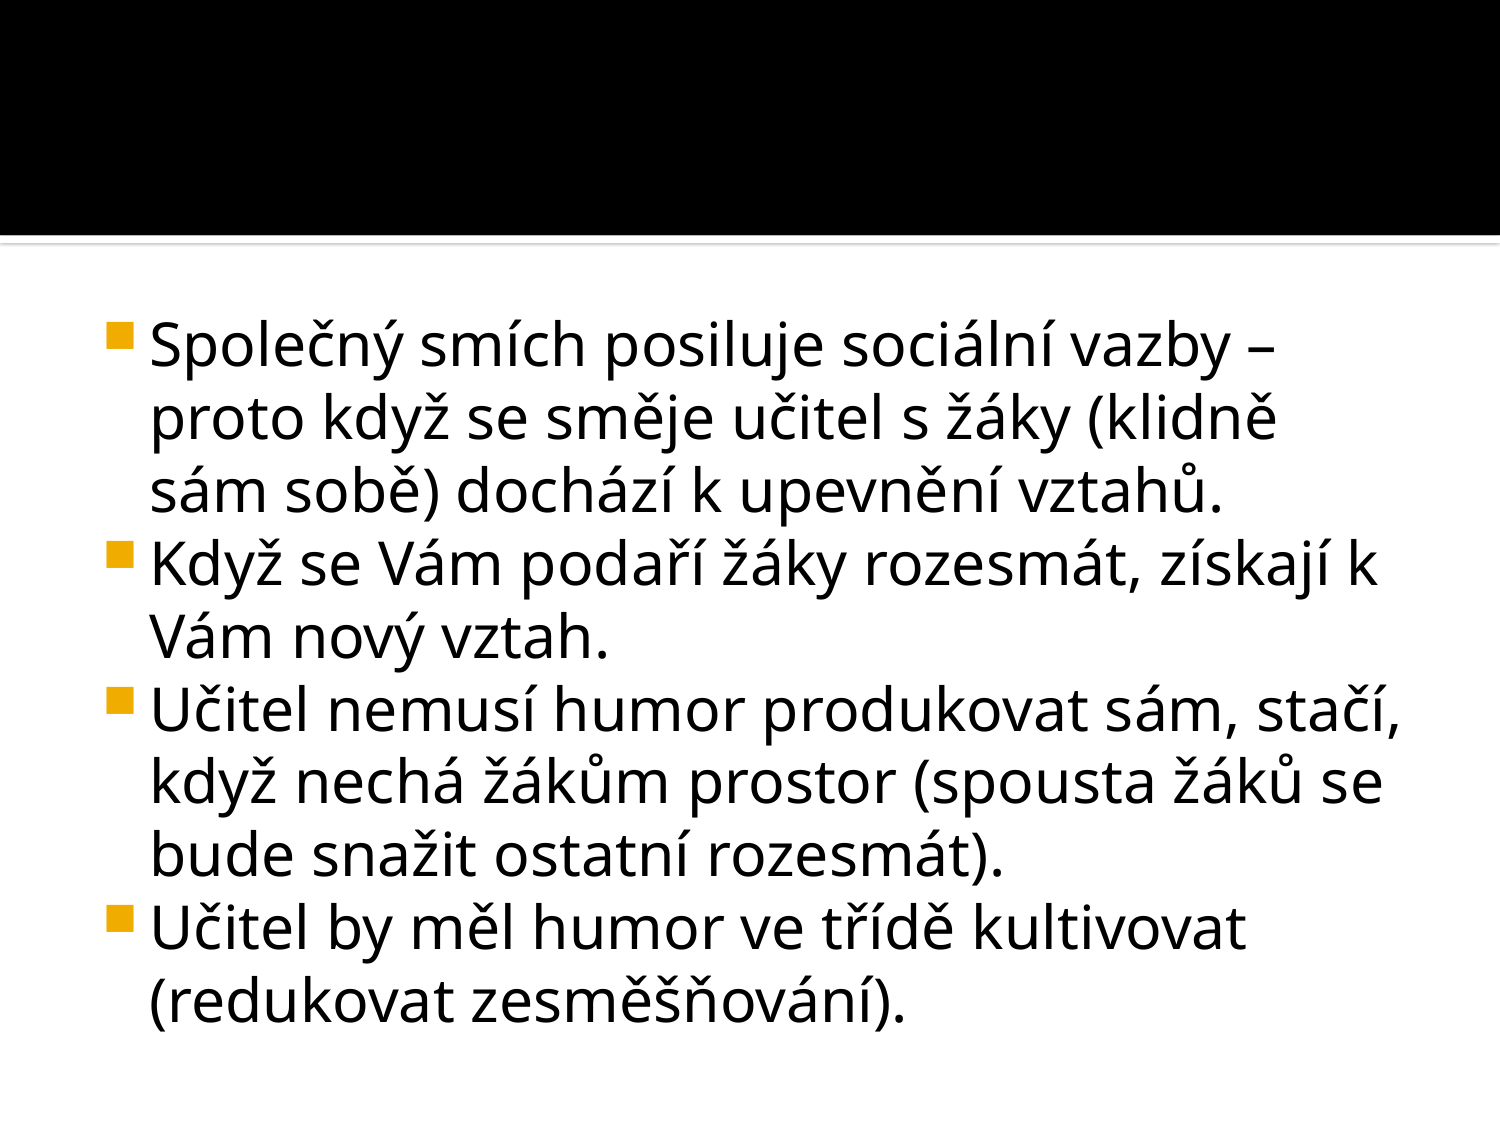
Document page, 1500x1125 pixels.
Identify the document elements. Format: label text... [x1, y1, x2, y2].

list Společný smích posiluje sociální vazby – proto když se směje učitel s žáky (klidně sám sobě) dochází k upevnění vztahů. Když se Vám podaří žáky rozesmát, získají k Vám nový vztah. Učitel nemusí humor produkovat sám, stačí, když nechá žákům prostor (spousta žáků se bude snažit ostatní rozesmát). Učitel by měl humor ve třídě kultivovat (redukovat zesměšňování). [75, 291, 1425, 1050]
